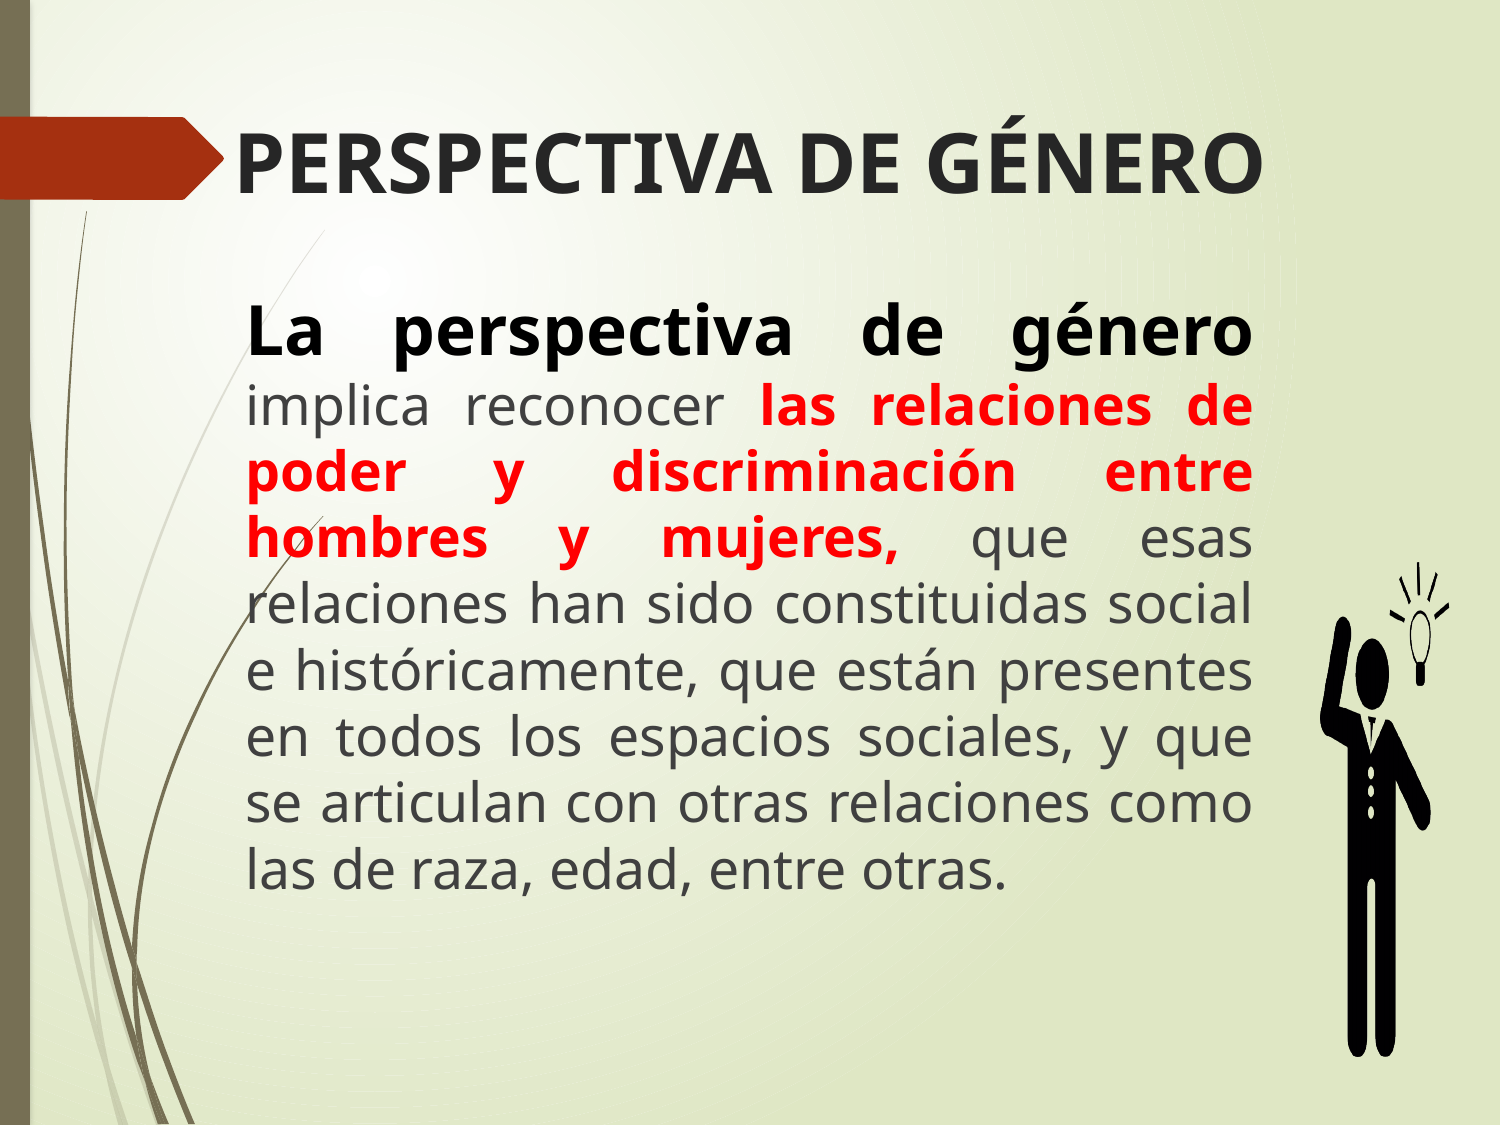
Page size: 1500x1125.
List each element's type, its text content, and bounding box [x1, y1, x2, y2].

list La perspectiva de género implica reconocer las relaciones de poder y discriminación entre hombres y mujeres, que esas relaciones han sido constituidas social e históricamente, que están presentes en todos los espacios sociales, y que se articulan con otras relaciones como las de raza, edad, entre otras. [230, 278, 1270, 917]
title PERSPECTIVA DE GÉNERO [218, 102, 1300, 244]
picture [1269, 562, 1500, 1058]
